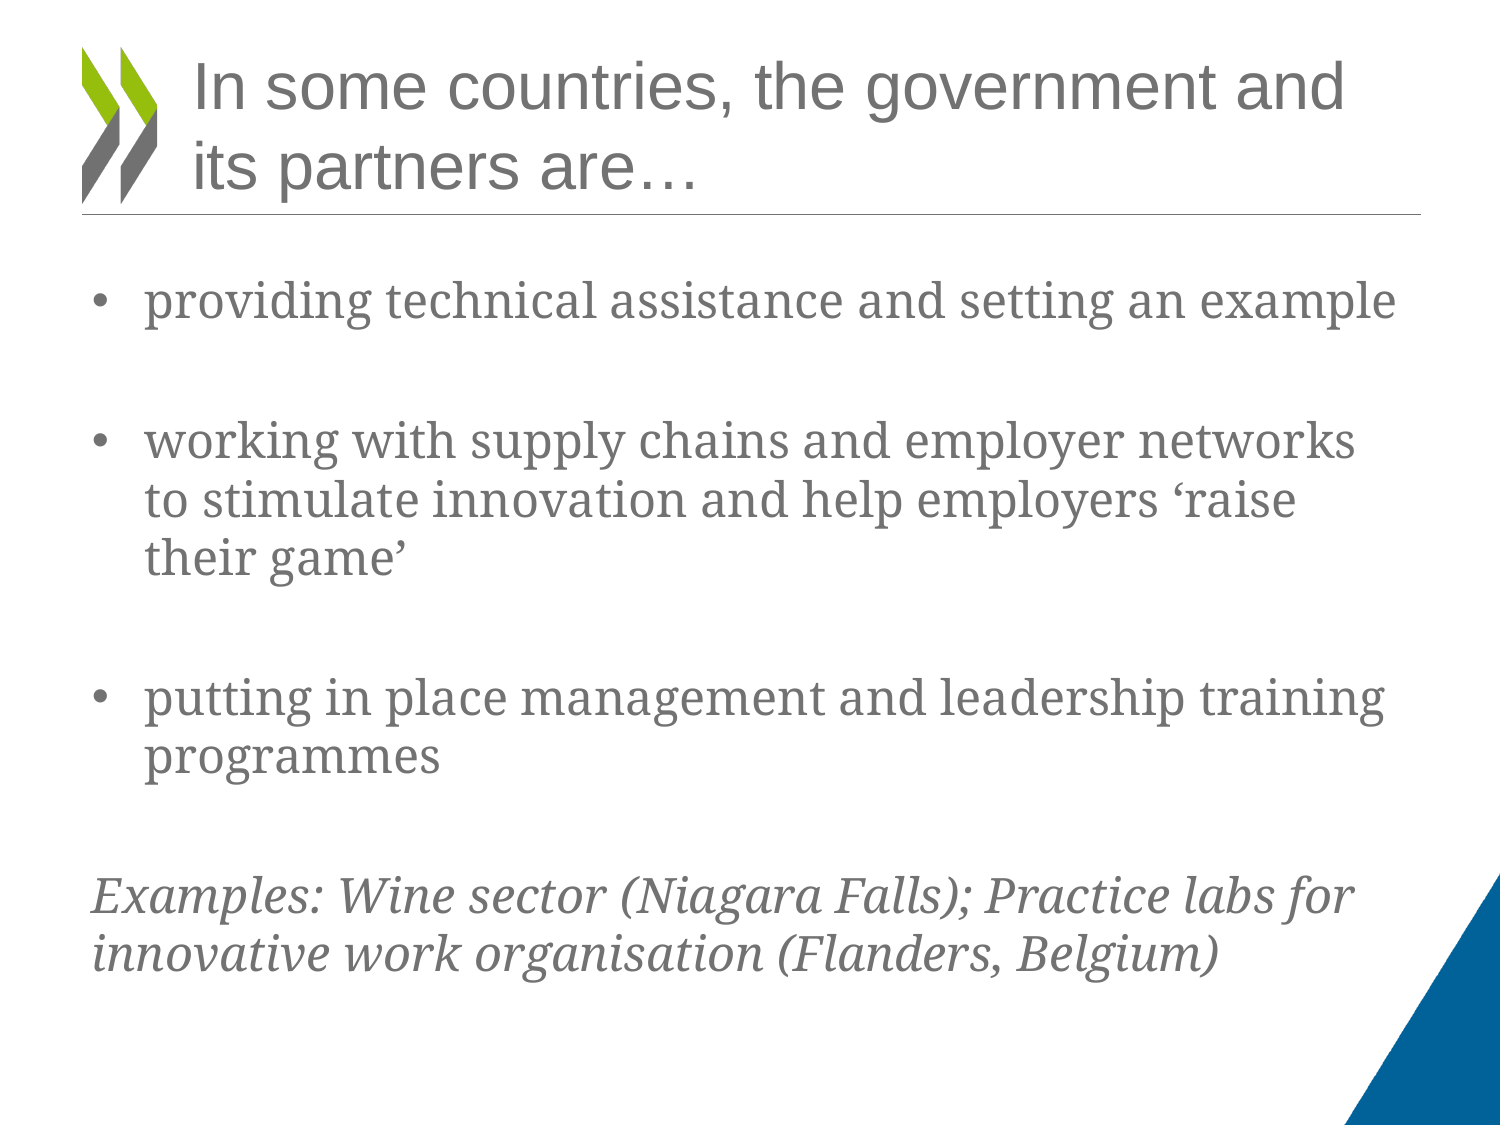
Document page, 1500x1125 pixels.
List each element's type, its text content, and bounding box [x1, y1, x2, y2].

list providing technical assistance and setting an example working with supply chains and employer networks to stimulate innovation and help employers ‘raise their game’ putting in place management and leadership training programmes Examples: Wine sector (Niagara Falls); Practice labs for innovative work organisation (Flanders, Belgium) [76, 262, 1426, 1048]
title In some countries, the government and its partners are… [176, 38, 1394, 207]
picture [1344, 873, 1500, 1125]
